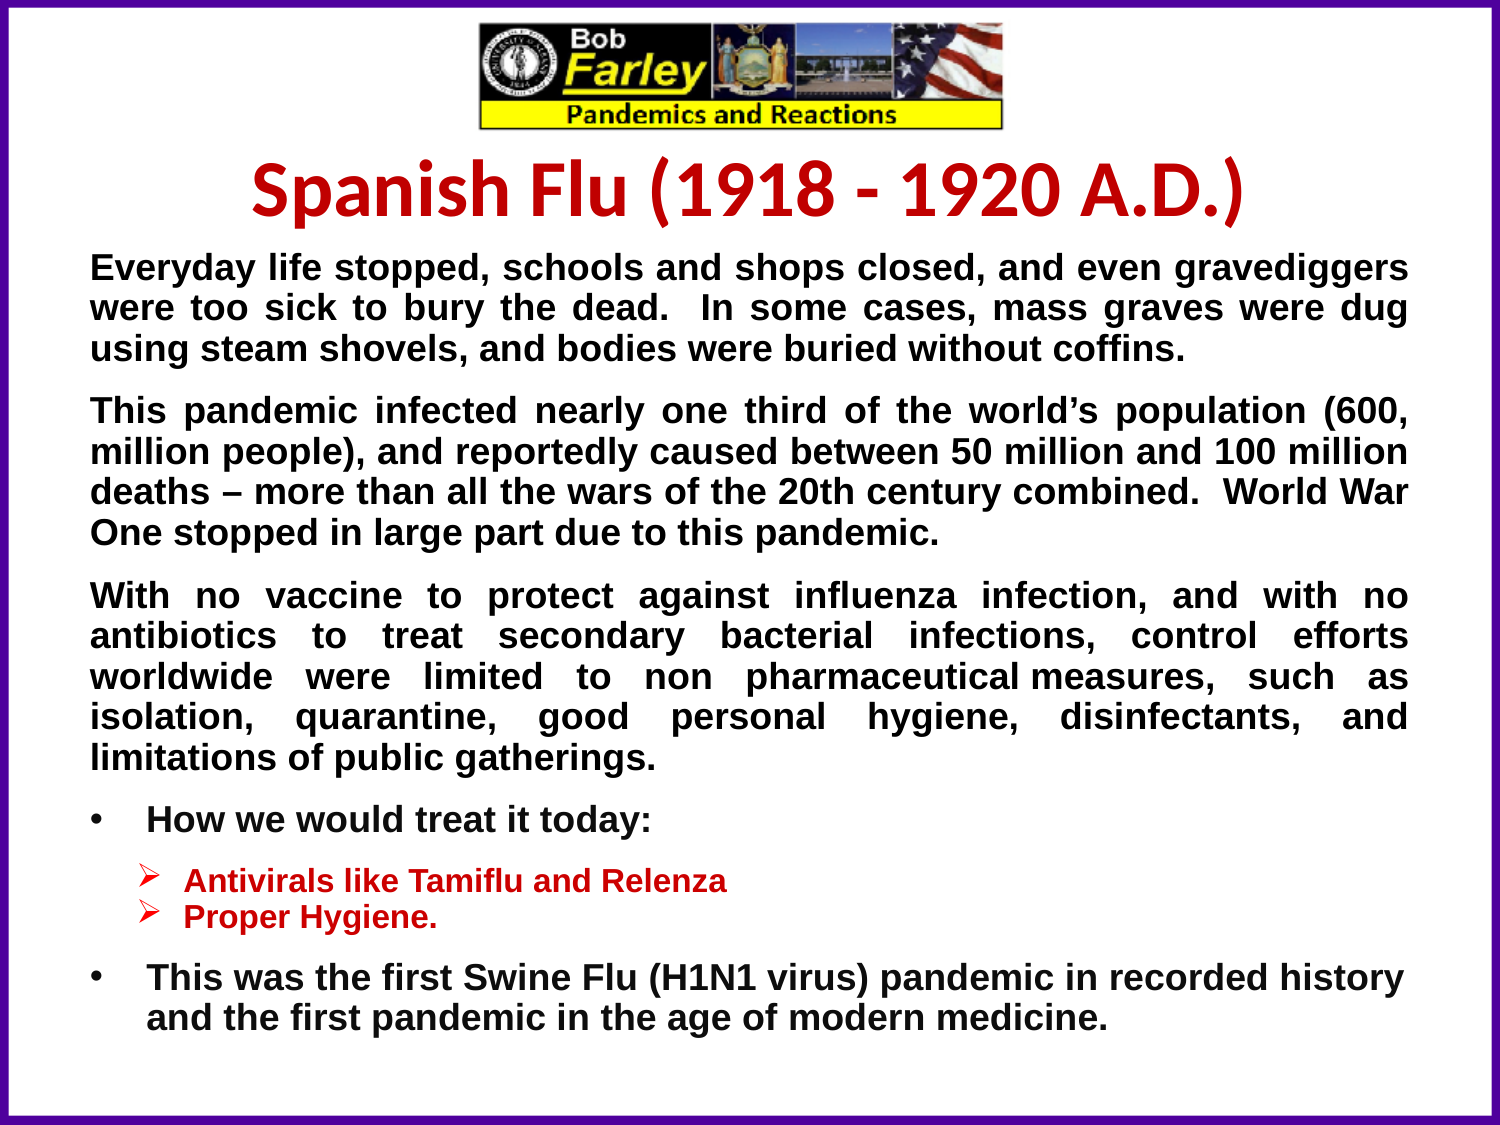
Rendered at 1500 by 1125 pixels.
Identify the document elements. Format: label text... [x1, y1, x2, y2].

text_box Spanish Flu (1918 - 1920 A.D.) [37, 127, 1463, 241]
list Everyday life stopped, schools and shops closed, and even gravediggers were too sick to bury the dead. In some cases, mass graves were dug using steam shovels, and bodies were buried without coffins. This pandemic infected nearly one third of the world’s population (600, million people), and reportedly caused between 50 million and 100 million deaths – more than all the wars of the 20th century combined. World War One stopped in large part due to this pandemic. With no vaccine to protect against influenza infection, and with no antibiotics to treat secondary bacterial infections, control efforts worldwide were limited to non pharmaceutical measures, such as isolation, quarantine, good personal hygiene, disinfectants, and limitations of public gatherings. How we would treat it today: Antivirals like Tamiflu and Relenza Proper Hygiene. This was the first Swine Flu (H1N1 virus) pandemic in recorded history and the first pandemic in the age of modern medicine. [75, 241, 1425, 1050]
picture [0, 0, 1500, 1125]
